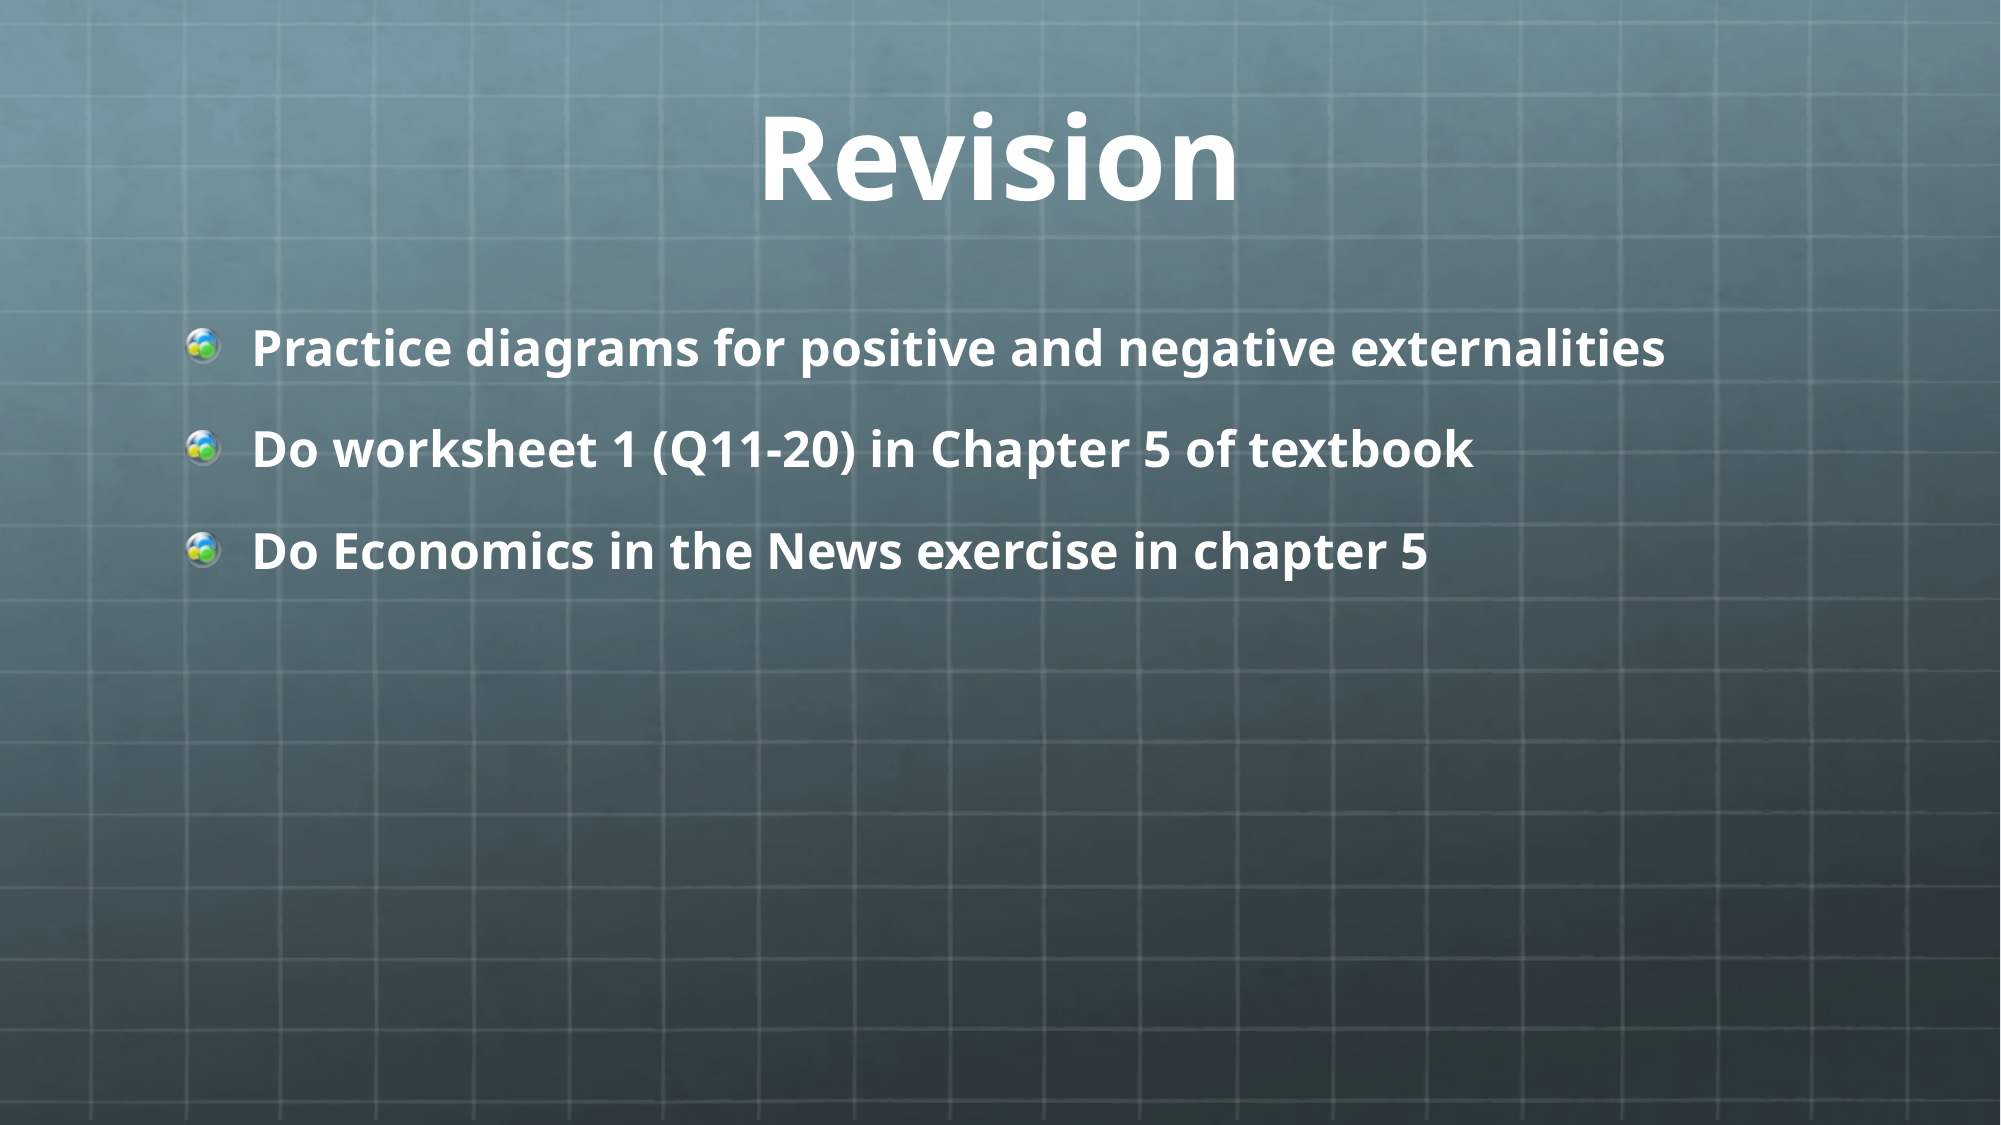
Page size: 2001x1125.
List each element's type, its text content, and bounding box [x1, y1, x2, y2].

picture [0, 0, 2000, 1125]
list Practice diagrams for positive and negative externalities Do worksheet 1 (Q11-20) in Chapter 5 of textbook Do Economics in the News exercise in chapter 5 [170, 308, 1829, 958]
title Revision [170, 17, 1829, 289]
